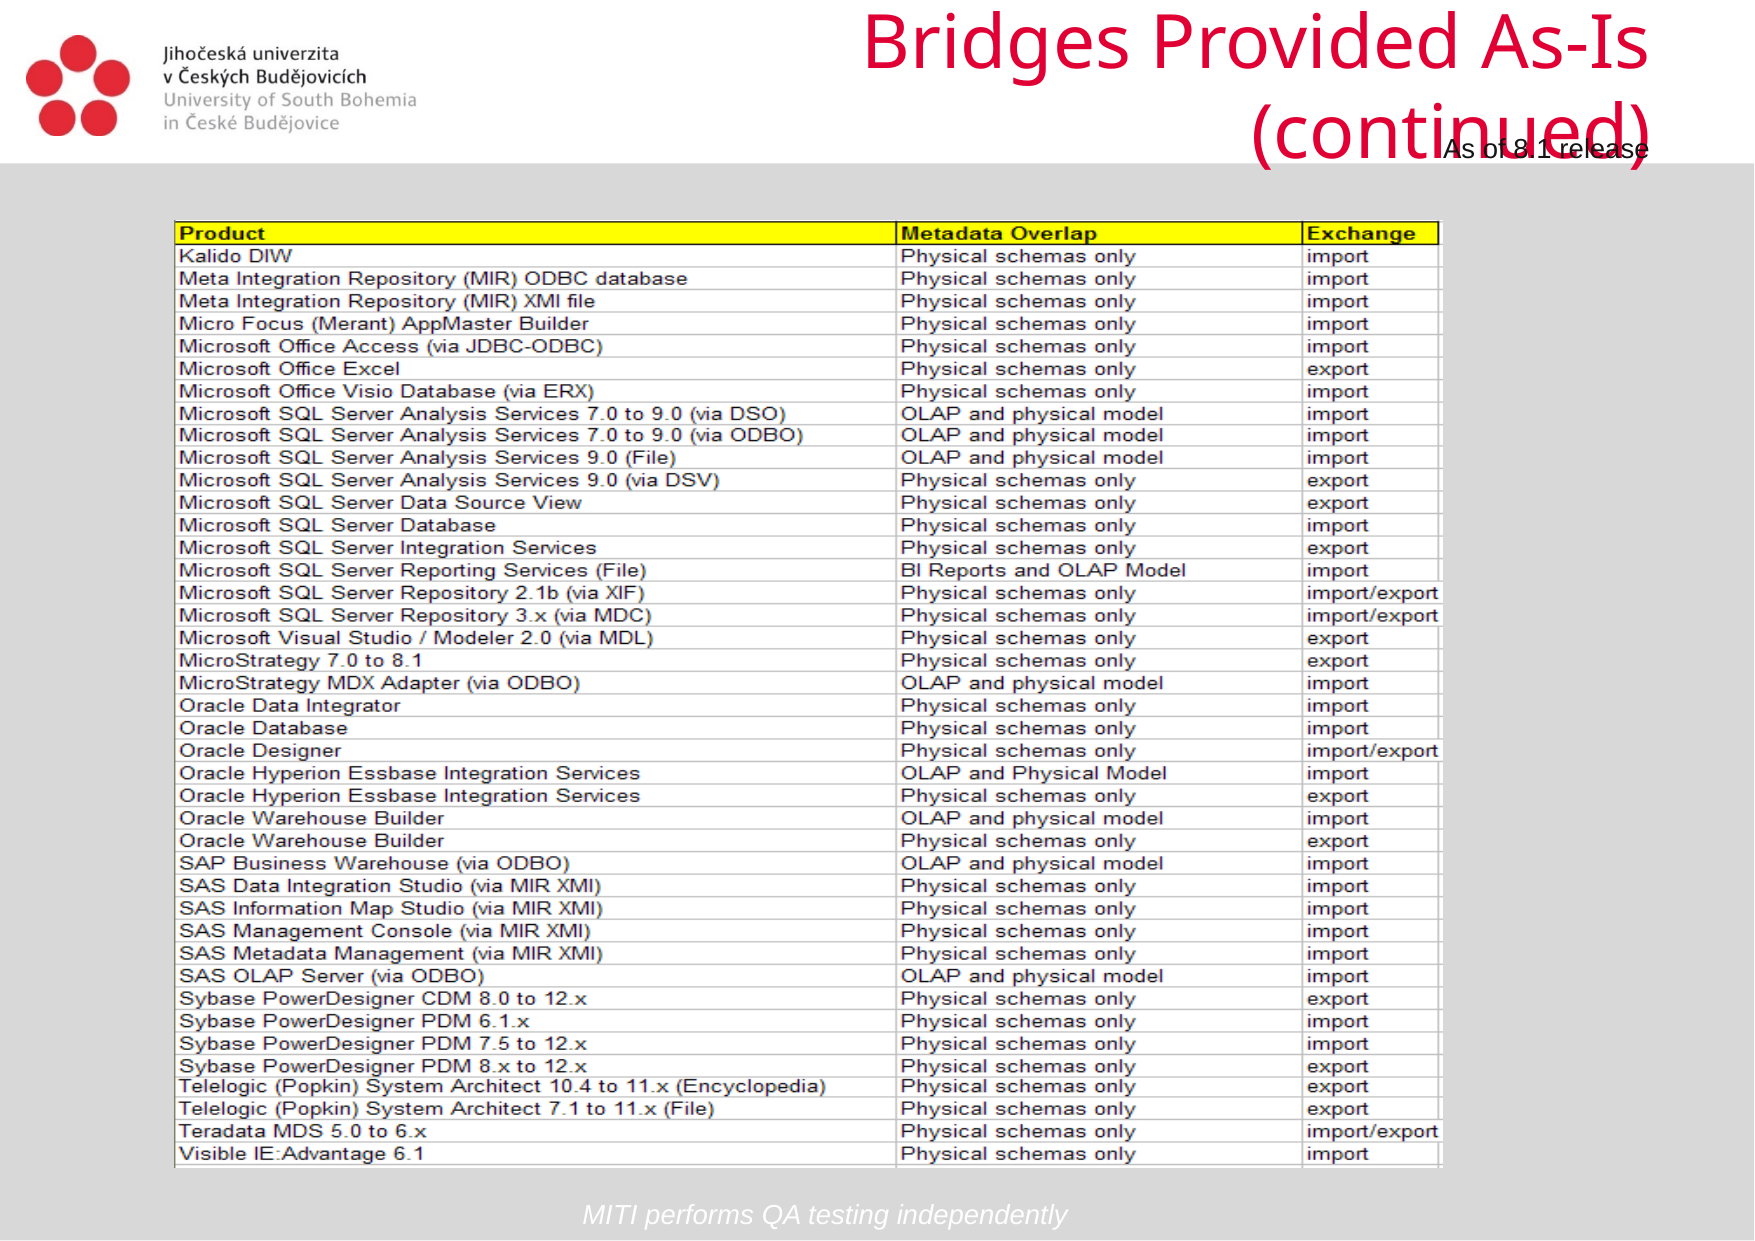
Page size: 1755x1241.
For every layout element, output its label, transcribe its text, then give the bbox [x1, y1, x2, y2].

text_box As of 8.1 release [1428, 123, 1704, 172]
title Bridges Provided As-Is (continued) [448, 29, 1667, 139]
picture [173, 220, 1443, 1168]
text_box MITI performs QA testing independently [270, 1193, 1388, 1239]
picture [26, 35, 417, 136]
